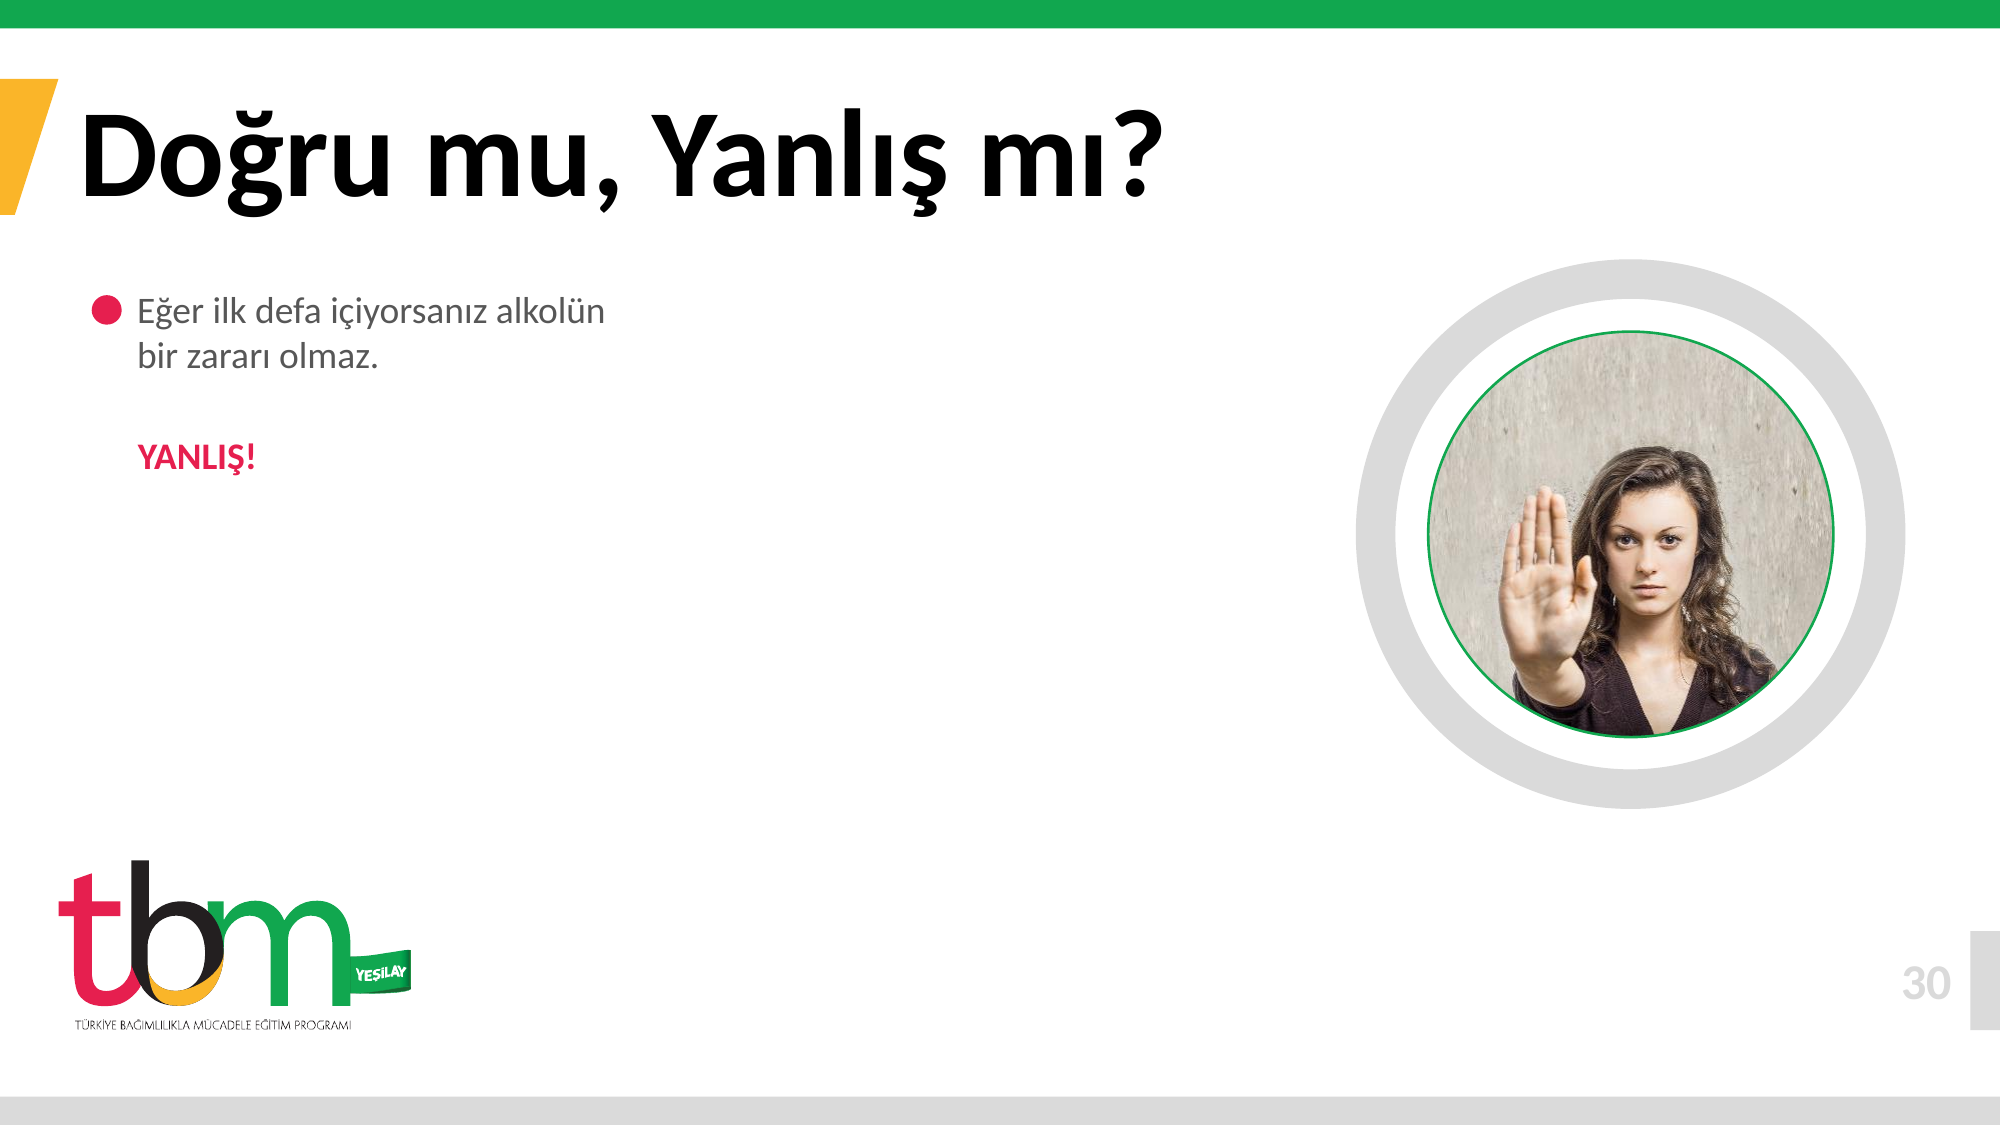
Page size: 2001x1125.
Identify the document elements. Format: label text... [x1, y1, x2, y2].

text_box YANLIŞ! [123, 424, 273, 485]
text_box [90, 279, 1316, 386]
text_box [1375, 279, 1886, 790]
text_box [0, 1096, 2000, 1125]
text_box [1428, 331, 1834, 738]
text_box [0, 0, 2000, 29]
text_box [58, 860, 2000, 1031]
text_box Doğru mu, Yanlış mı? [64, 63, 1184, 229]
text_box [0, 78, 59, 215]
